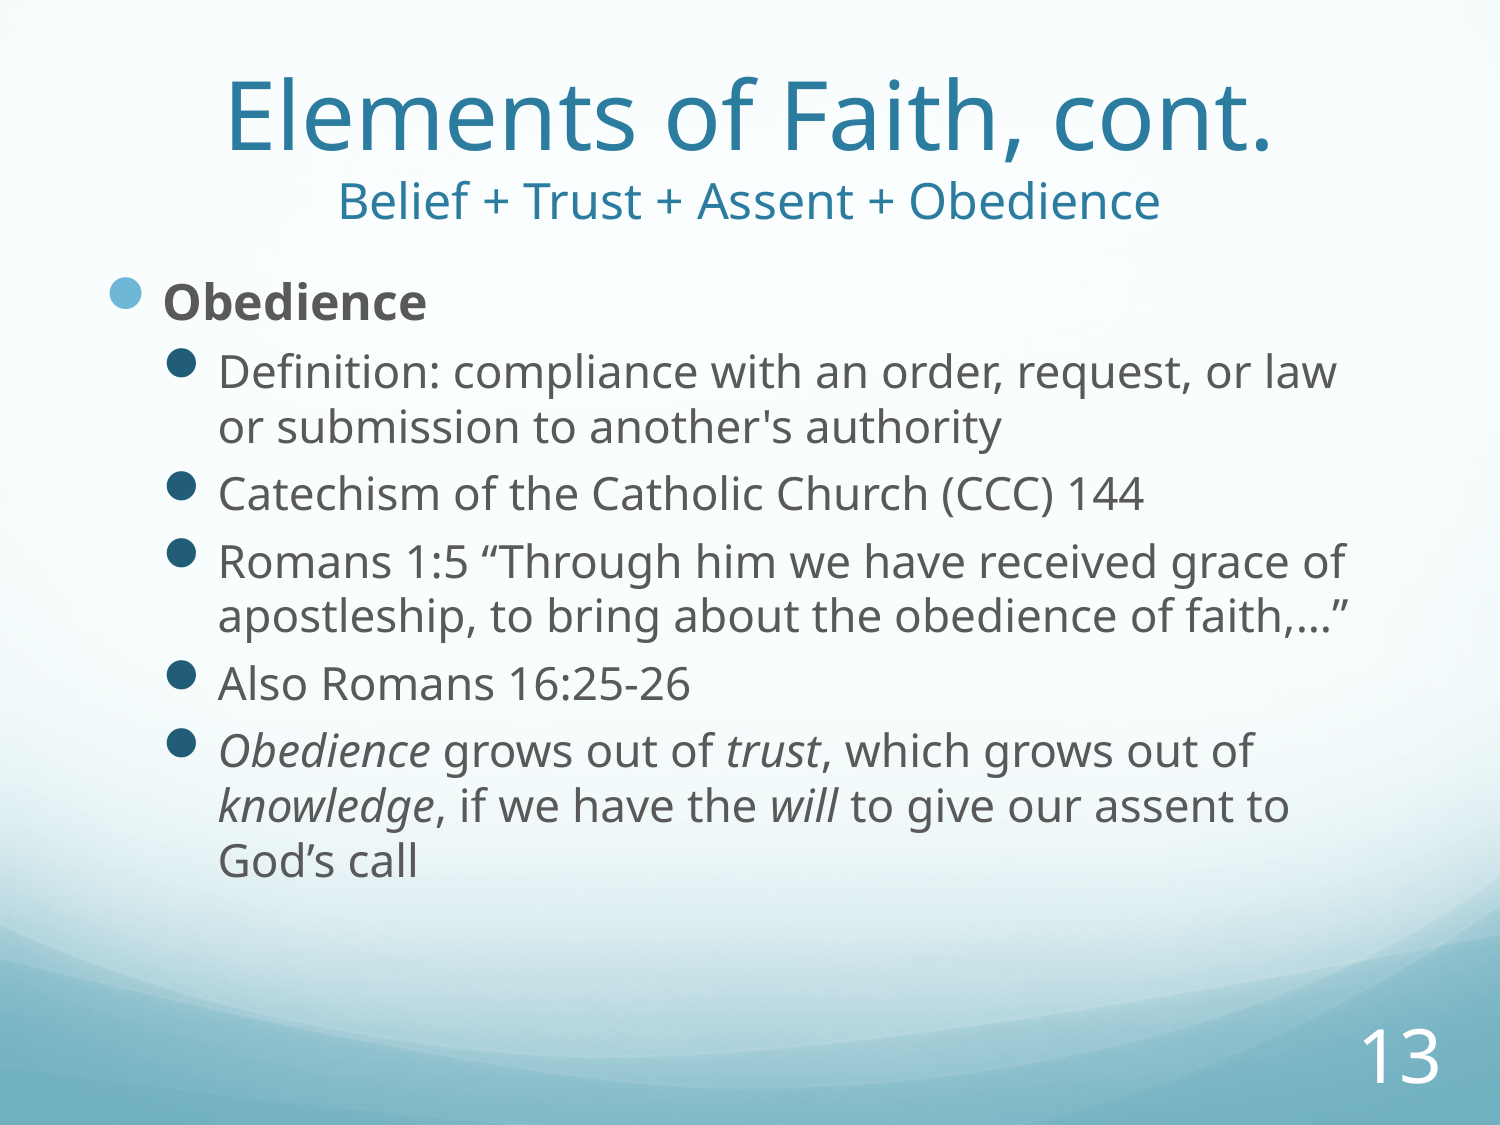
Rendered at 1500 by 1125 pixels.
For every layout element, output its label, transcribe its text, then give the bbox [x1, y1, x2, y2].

slide_number 13 [1295, 1029, 1459, 1090]
list Obedience Definition: compliance with an order, request, or law or submission to another's authority Catechism of the Catholic Church (CCC) 144 Romans 1:5 “Through him we have received grace of apostleship, to bring about the obedience of faith,…” Also Romans 16:25-26 Obedience grows out of trust, which grows out of knowledge, if we have the will to give our assent to God’s call [90, 262, 1410, 975]
title Elements of Faith, cont. Belief + Trust + Assent + Obedience [90, 17, 1410, 237]
